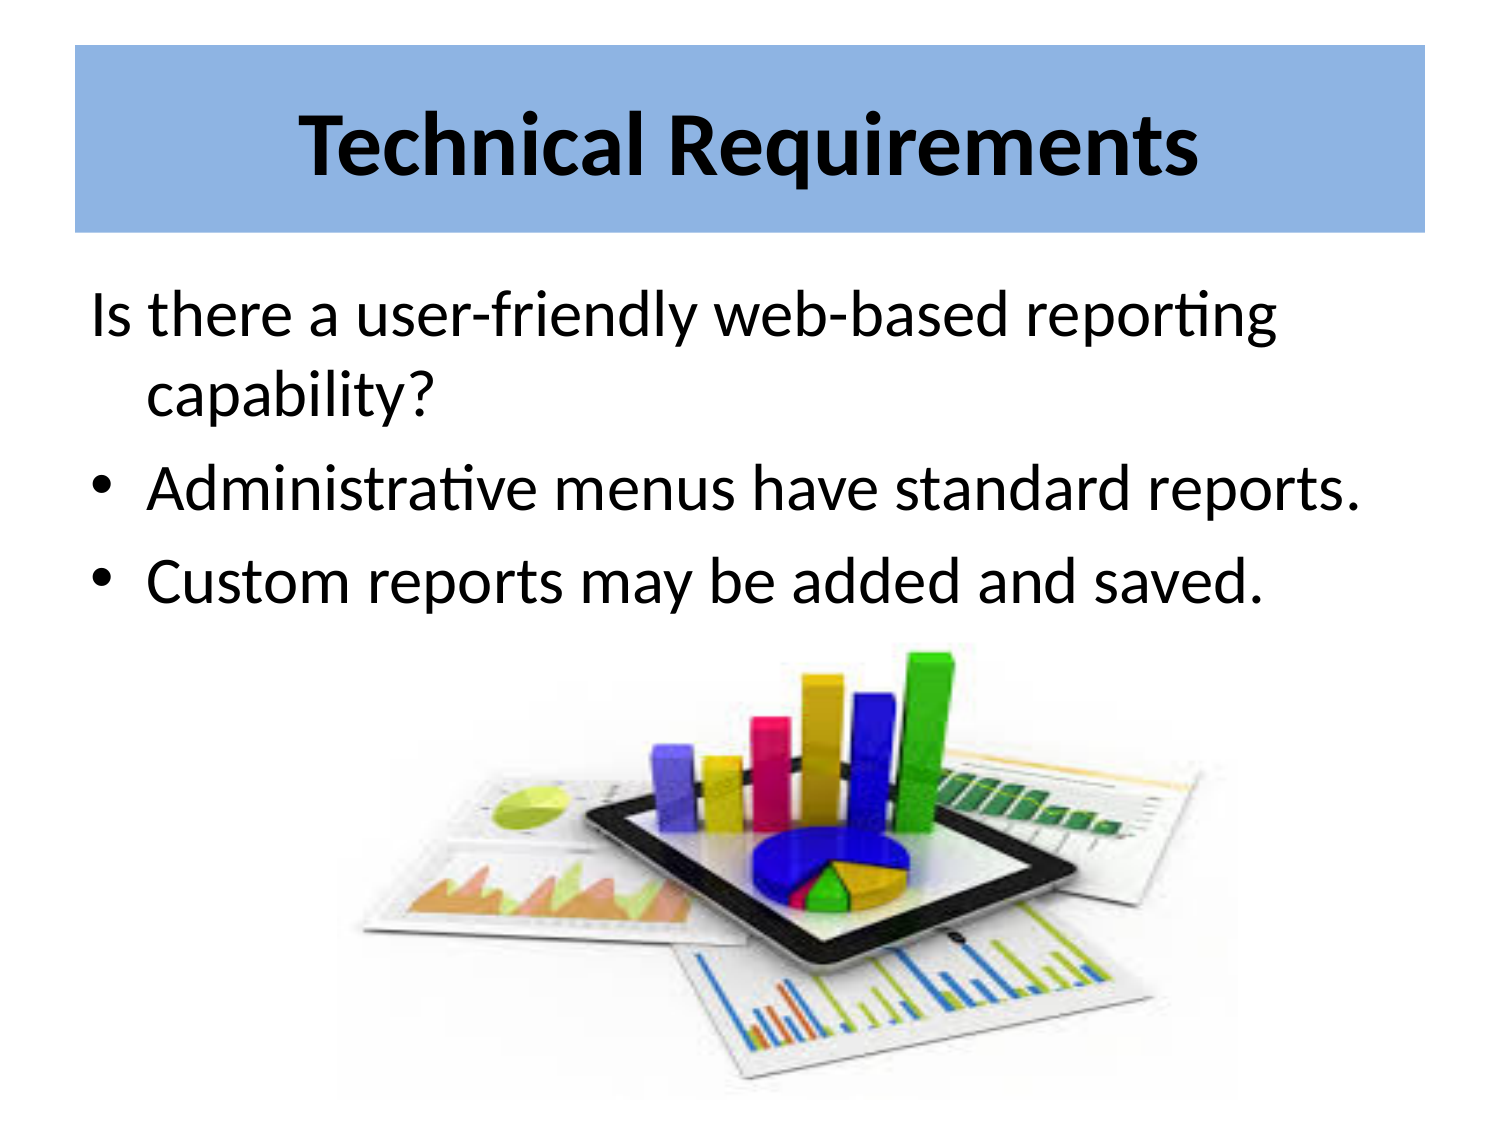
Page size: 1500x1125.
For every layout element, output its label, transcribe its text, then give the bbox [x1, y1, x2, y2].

list Is there a user-friendly web-based reporting capability? Administrative menus have standard reports. Custom reports may be added and saved. [75, 262, 1425, 1005]
picture [337, 624, 1238, 1101]
title Technical Requirements [75, 45, 1425, 233]
